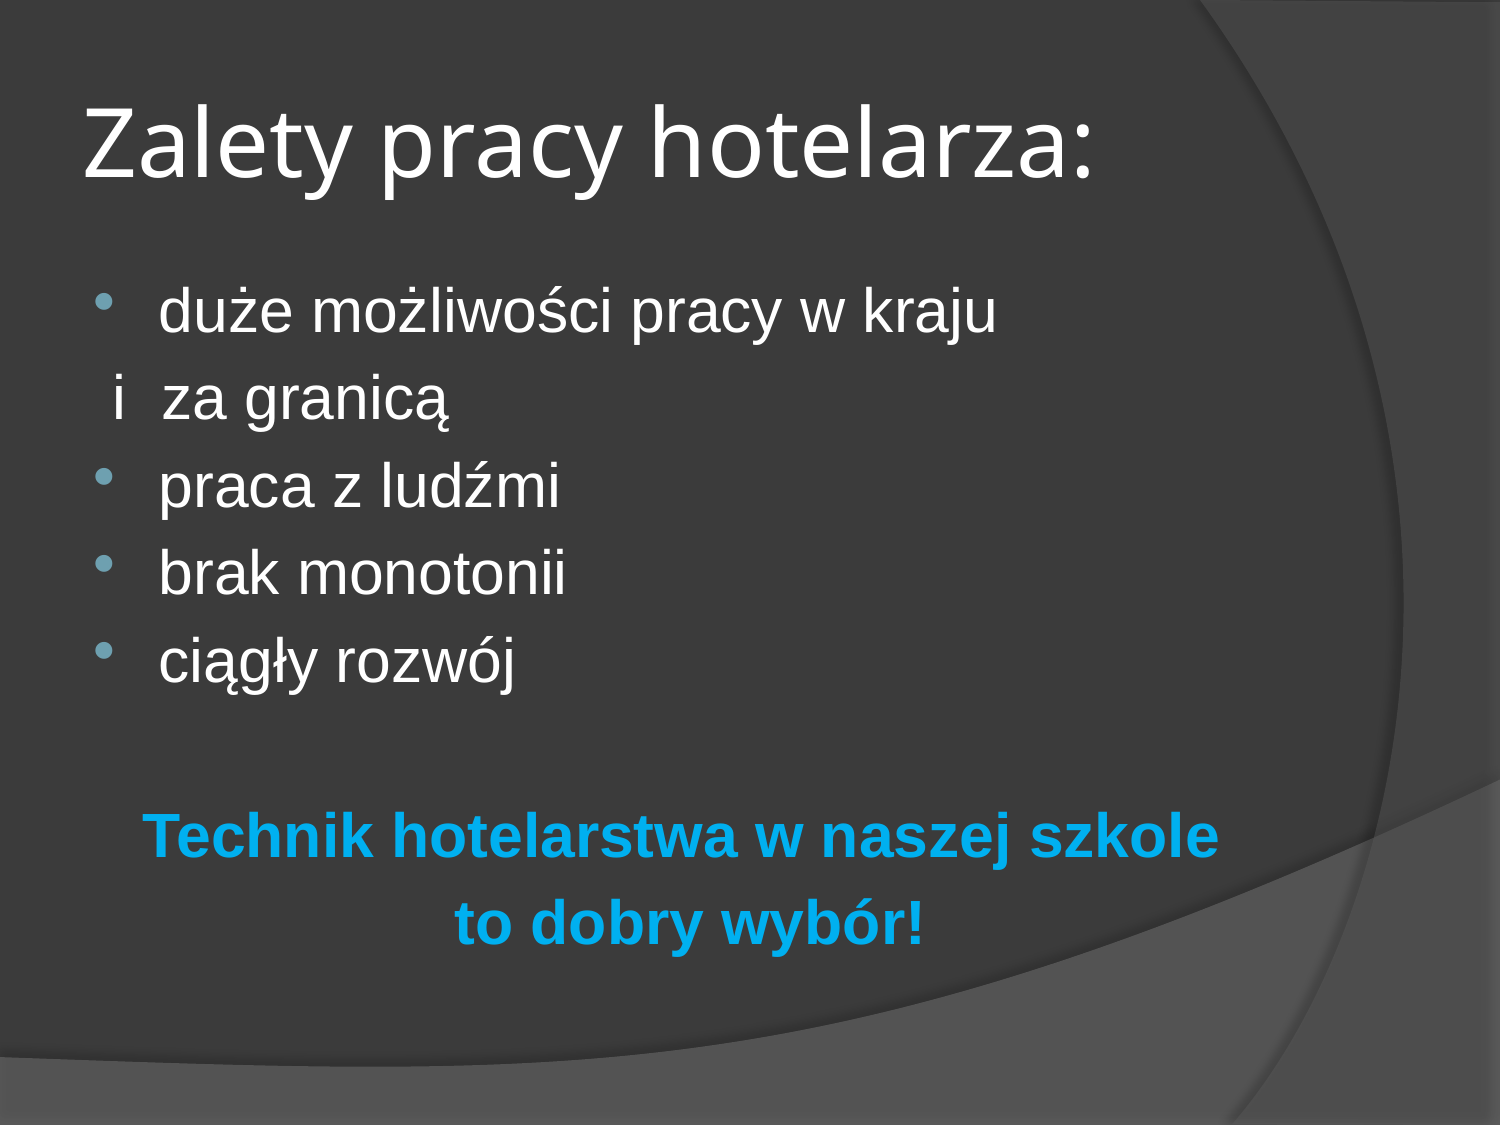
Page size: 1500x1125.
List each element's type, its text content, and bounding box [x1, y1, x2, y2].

list duże możliwości pracy w kraju i za granicą praca z ludźmi brak monotonii ciągły rozwój Technik hotelarstwa w naszej szkole to dobry wybór! [75, 262, 1300, 1005]
title Zalety pracy hotelarza: [75, 45, 1300, 233]
